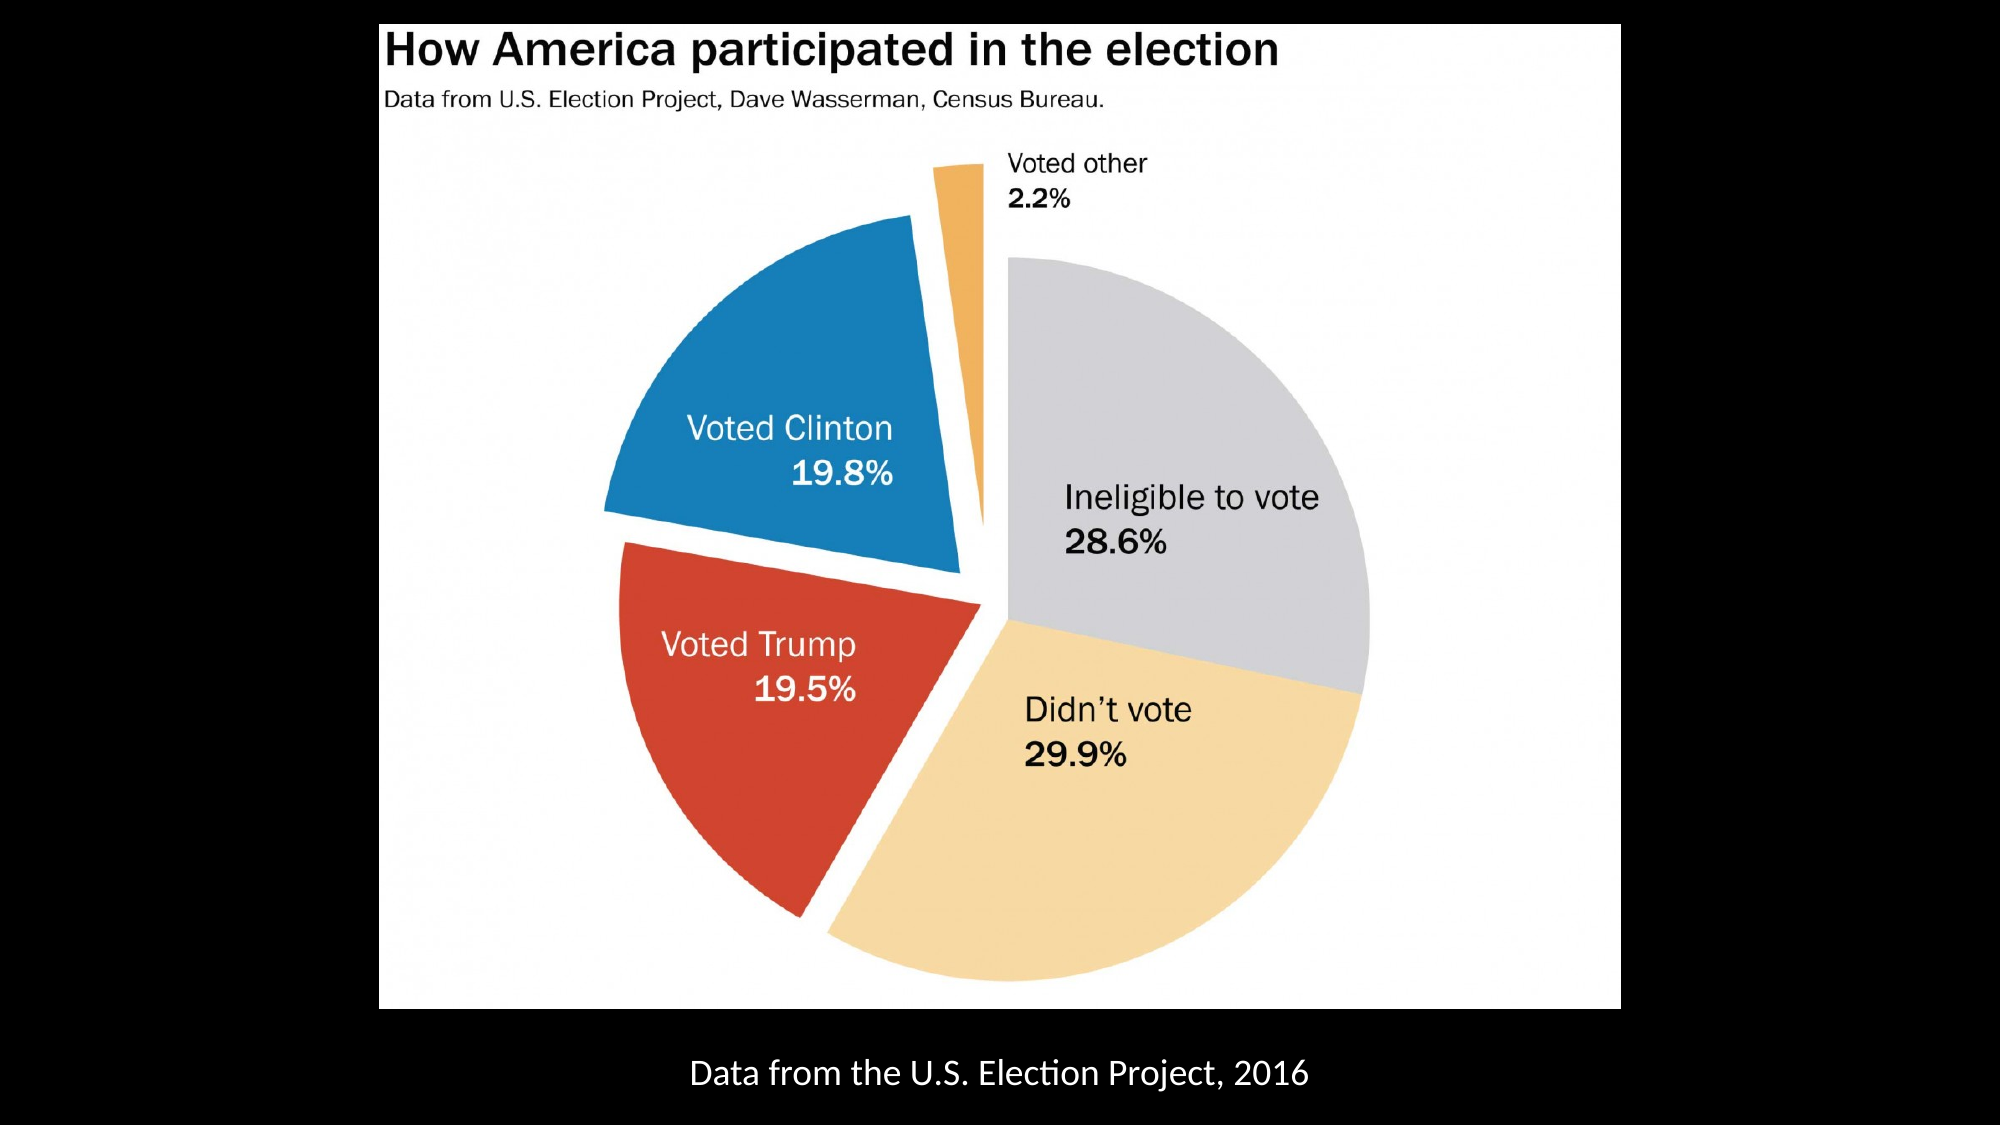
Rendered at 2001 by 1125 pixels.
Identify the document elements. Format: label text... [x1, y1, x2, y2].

picture [379, 24, 1621, 1009]
text_box Data from the U.S. Election Project, 2016 [674, 1040, 1326, 1101]
